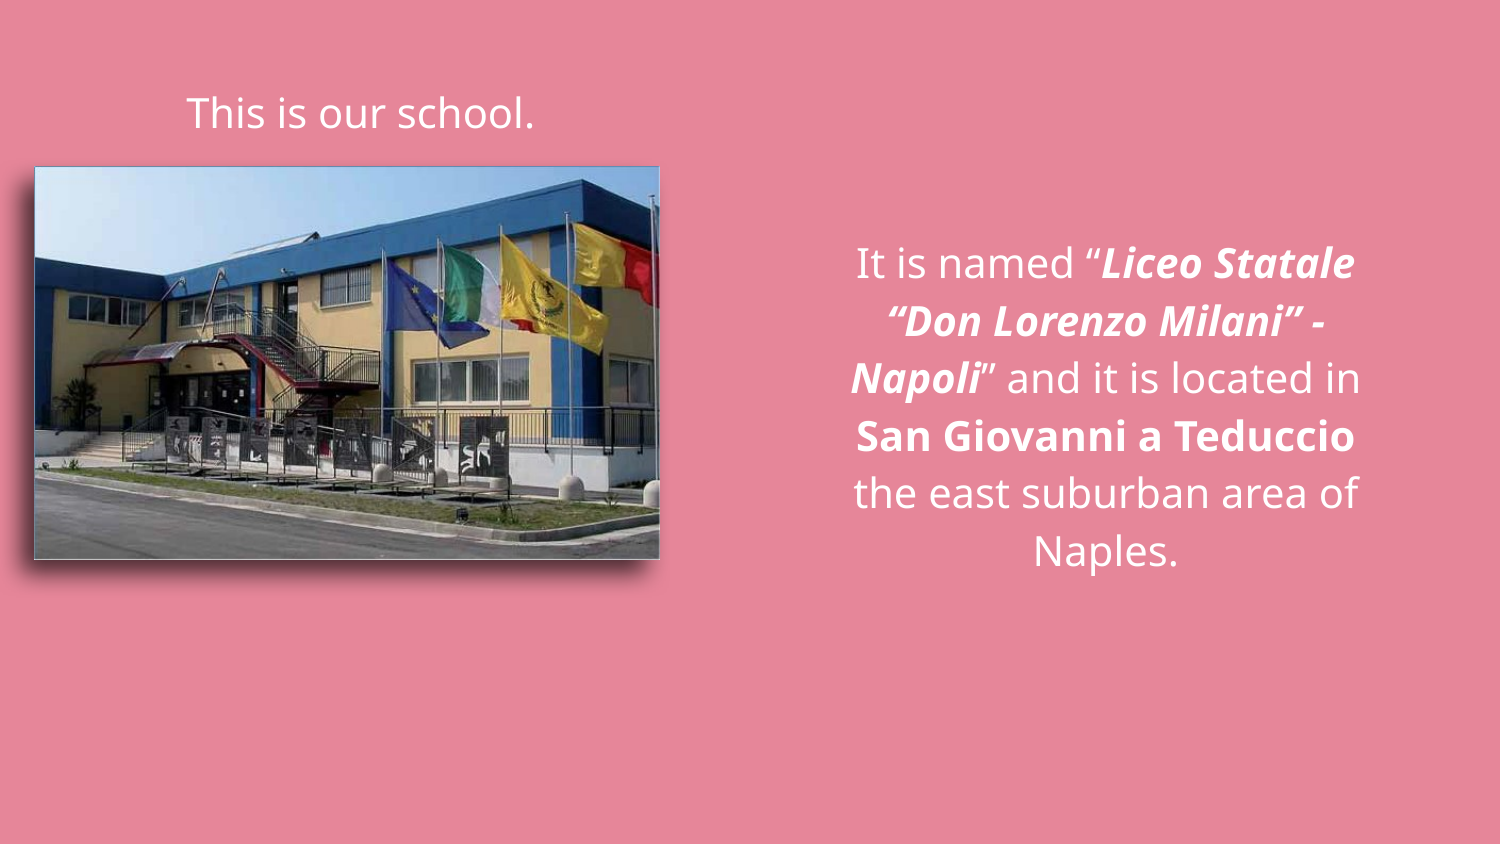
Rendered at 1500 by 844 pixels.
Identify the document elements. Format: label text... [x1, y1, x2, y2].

list This is our school. [16, 64, 706, 167]
picture [34, 166, 660, 561]
text_box It is named “Liceo Statale “Don Lorenzo Milani” - Napoli” and it is located in San Giovanni a Teduccio the east suburban area of Naples. [819, 214, 1393, 561]
